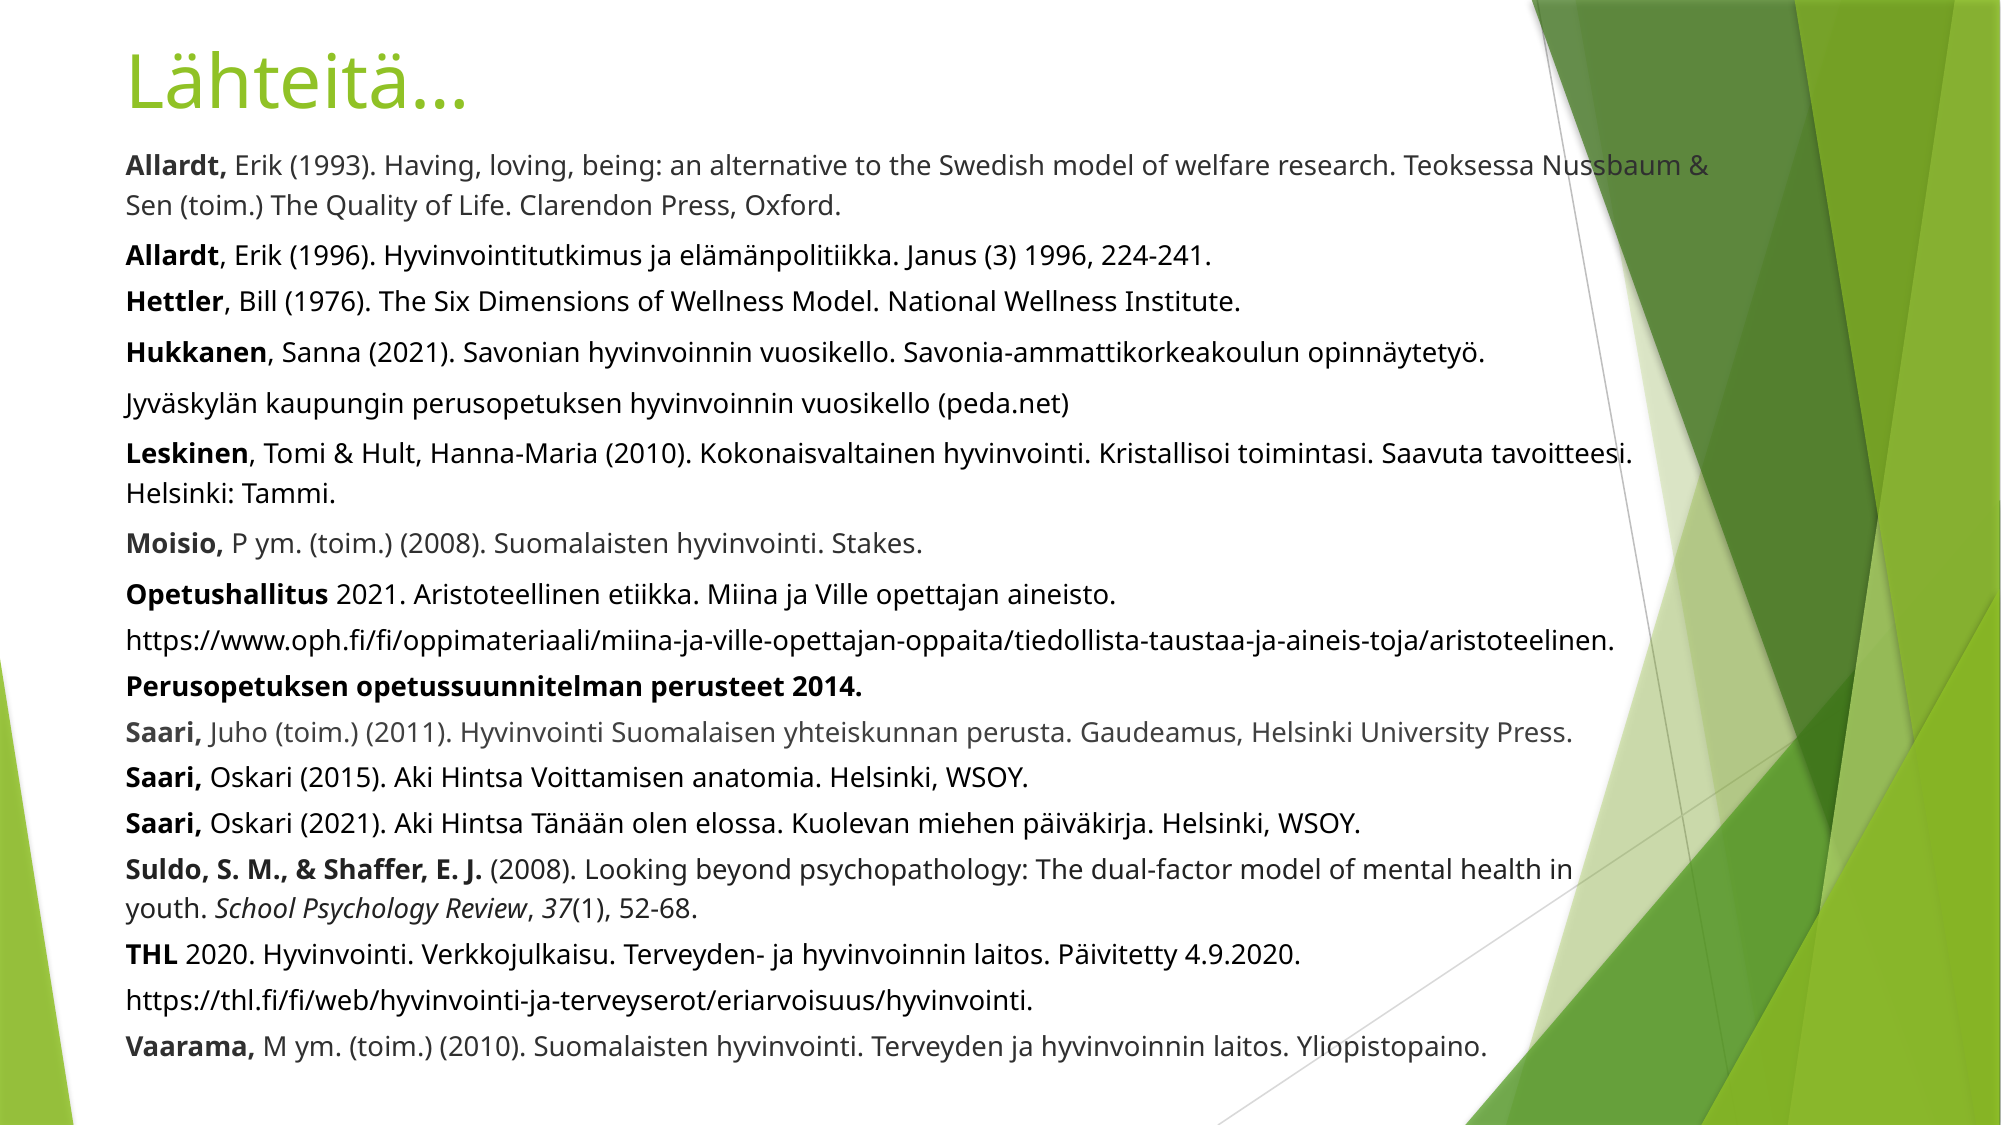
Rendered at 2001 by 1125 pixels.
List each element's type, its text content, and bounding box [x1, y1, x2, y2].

list Allardt, Erik (1993). Having, loving, being: an alternative to the Swedish model of welfare research. Teoksessa Nussbaum & Sen (toim.) The Quality of Life. Clarendon Press, Oxford. Allardt, Erik (1996). Hyvinvointitutkimus ja elämänpolitiikka. Janus (3) 1996, 224-241. Hettler, Bill (1976). The Six Dimensions of Wellness Model. National Wellness Institute. Hukkanen, Sanna (2021). Savonian hyvinvoinnin vuosikello. Savonia-ammattikorkeakoulun opinnäytetyö. Jyväskylän kaupungin perusopetuksen hyvinvoinnin vuosikello (peda.net) Leskinen, Tomi & Hult, Hanna-Maria (2010). Kokonaisvaltainen hyvinvointi. Kristallisoi toimintasi. Saavuta tavoitteesi. Helsinki: Tammi. Moisio, P ym. (toim.) (2008). Suomalaisten hyvinvointi. Stakes. Opetushallitus 2021. Aristoteellinen etiikka. Miina ja Ville opettajan aineisto. https://www.oph.fi/fi/oppimateriaali/miina-ja-ville-opettajan-oppaita/tiedollista-taustaa-ja-aineis-toja/aristoteelinen. Perusopetuksen opetussuunnitelman perusteet 2014. Saari, Juho (toim.) (2011). Hyvinvointi Suomalaisen yhteiskunnan perusta. Gaudeamus, Helsinki University Press. Saari, Oskari (2015). Aki Hintsa Voittamisen anatomia. Helsinki, WSOY. Saari, Oskari (2021). Aki Hintsa Tänään olen elossa. Kuolevan miehen päiväkirja. Helsinki, WSOY. Suldo, S. M., & Shaffer, E. J. (2008). Looking beyond psychopathology: The dual-factor model of mental health in youth. School Psychology Review, 37(1), 52-68. THL 2020. Hyvinvointi. Verkkojulkaisu. Terveyden- ja hyvinvoinnin laitos. Päivitetty 4.9.2020. https://thl.fi/fi/web/hyvinvointi-ja-terveyserot/eriarvoisuus/hyvinvointi. Vaarama, M ym. (toim.) (2010). Suomalaisten hyvinvointi. Terveyden ja hyvinvoinnin laitos. Yliopistopaino. [110, 133, 1757, 1100]
title Lähteitä… [110, 25, 1521, 133]
